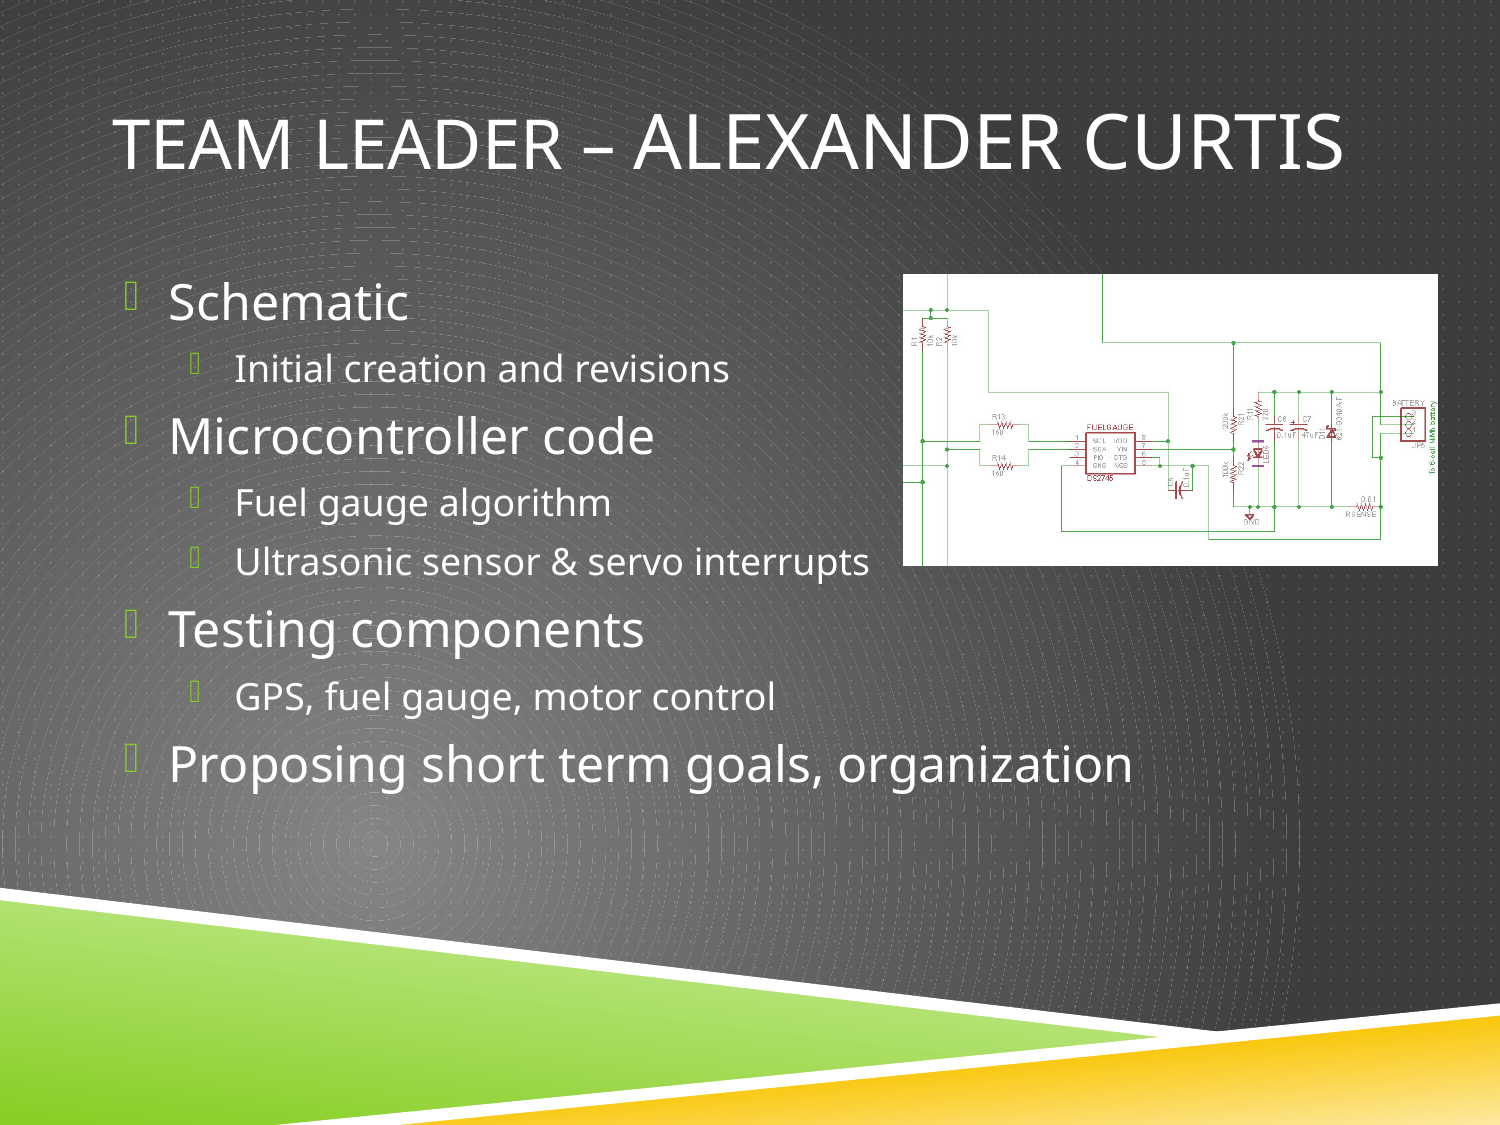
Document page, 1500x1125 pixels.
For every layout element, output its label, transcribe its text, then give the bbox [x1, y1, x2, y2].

title Team Leader – Alexander Curtis [112, 45, 1388, 233]
picture [902, 274, 1438, 567]
list Schematic Initial creation and revisions Microcontroller code Fuel gauge algorithm Ultrasonic sensor & servo interrupts Testing components GPS, fuel gauge, motor control Proposing short term goals, organization [112, 262, 1388, 875]
